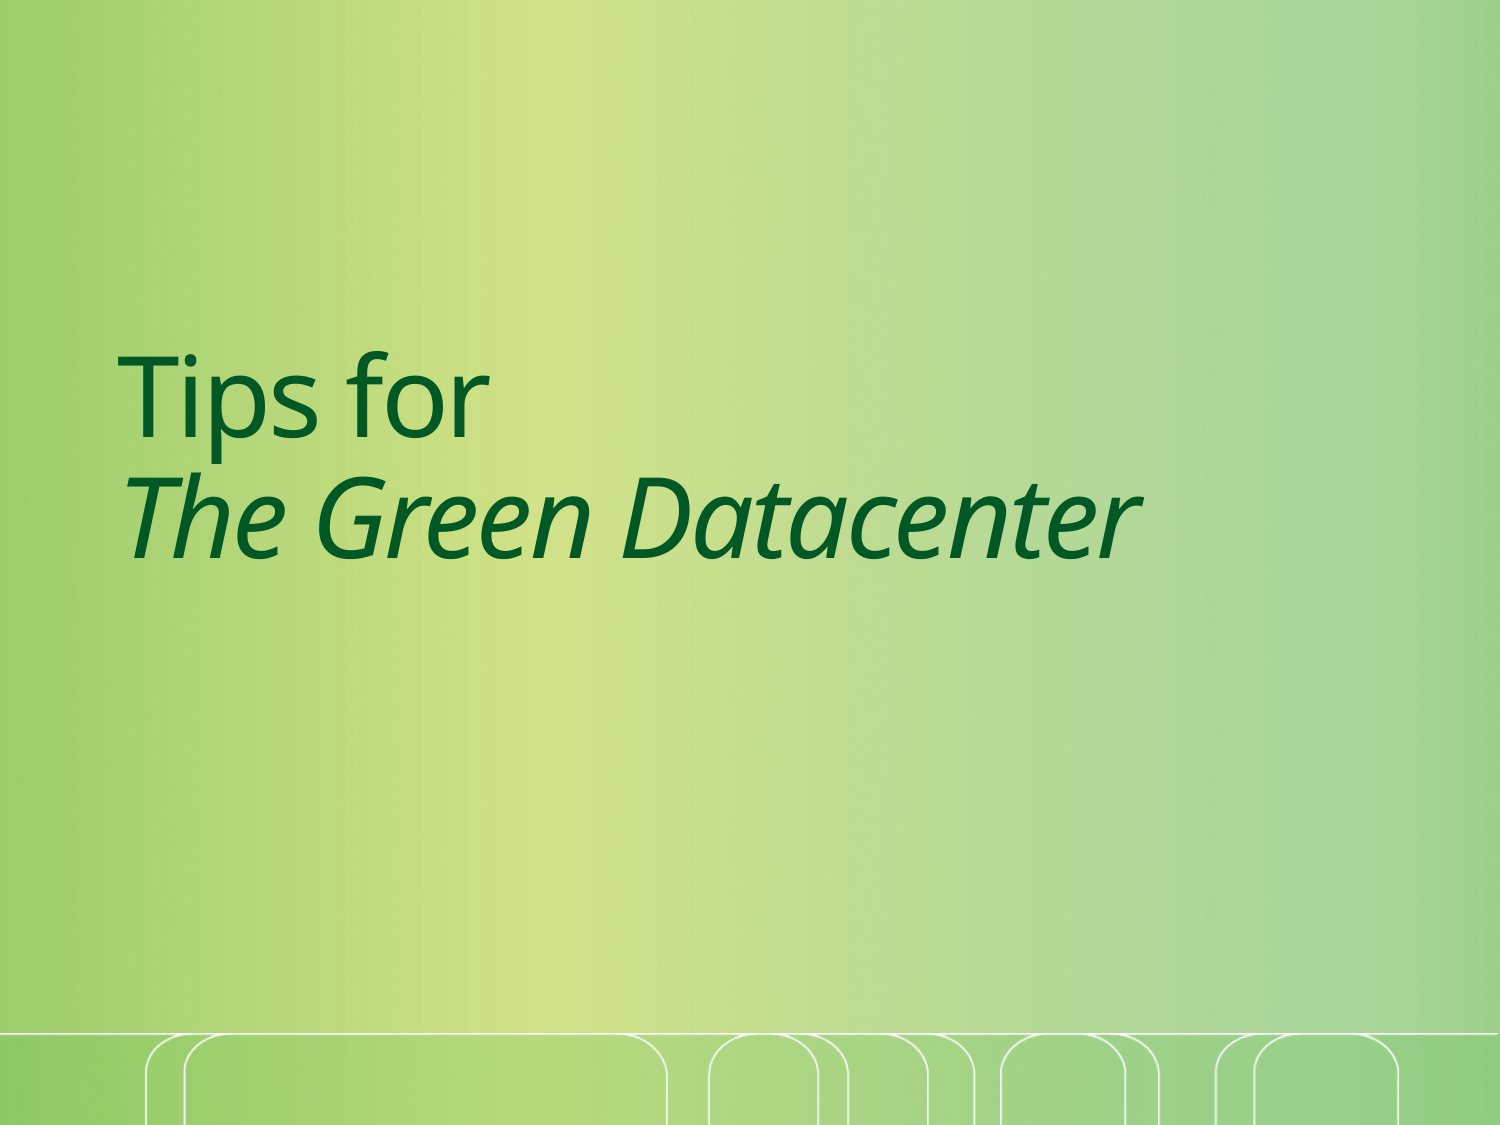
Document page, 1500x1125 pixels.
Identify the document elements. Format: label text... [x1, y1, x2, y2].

picture [0, 0, 1500, 1125]
title Tips for The Green Datacenter [117, 339, 1378, 590]
